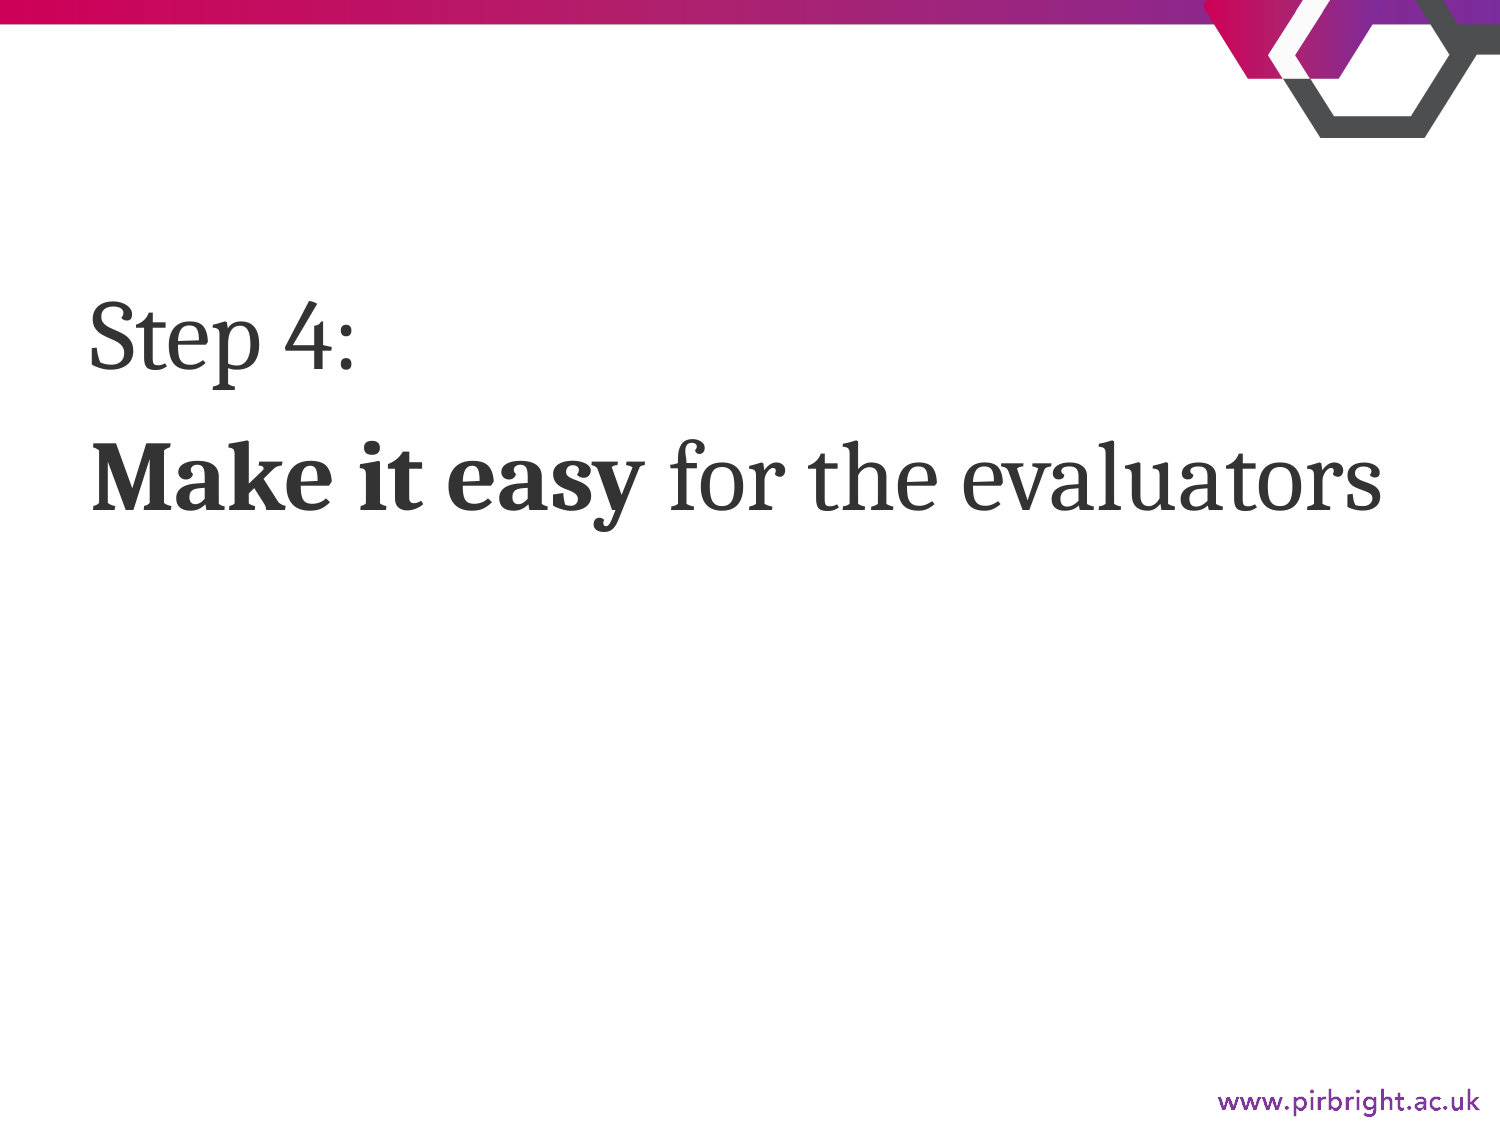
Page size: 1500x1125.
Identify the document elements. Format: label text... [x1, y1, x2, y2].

picture [0, 0, 1500, 138]
list Step 4: Make it easy for the evaluators [75, 262, 1425, 1005]
picture [1202, 1085, 1494, 1119]
